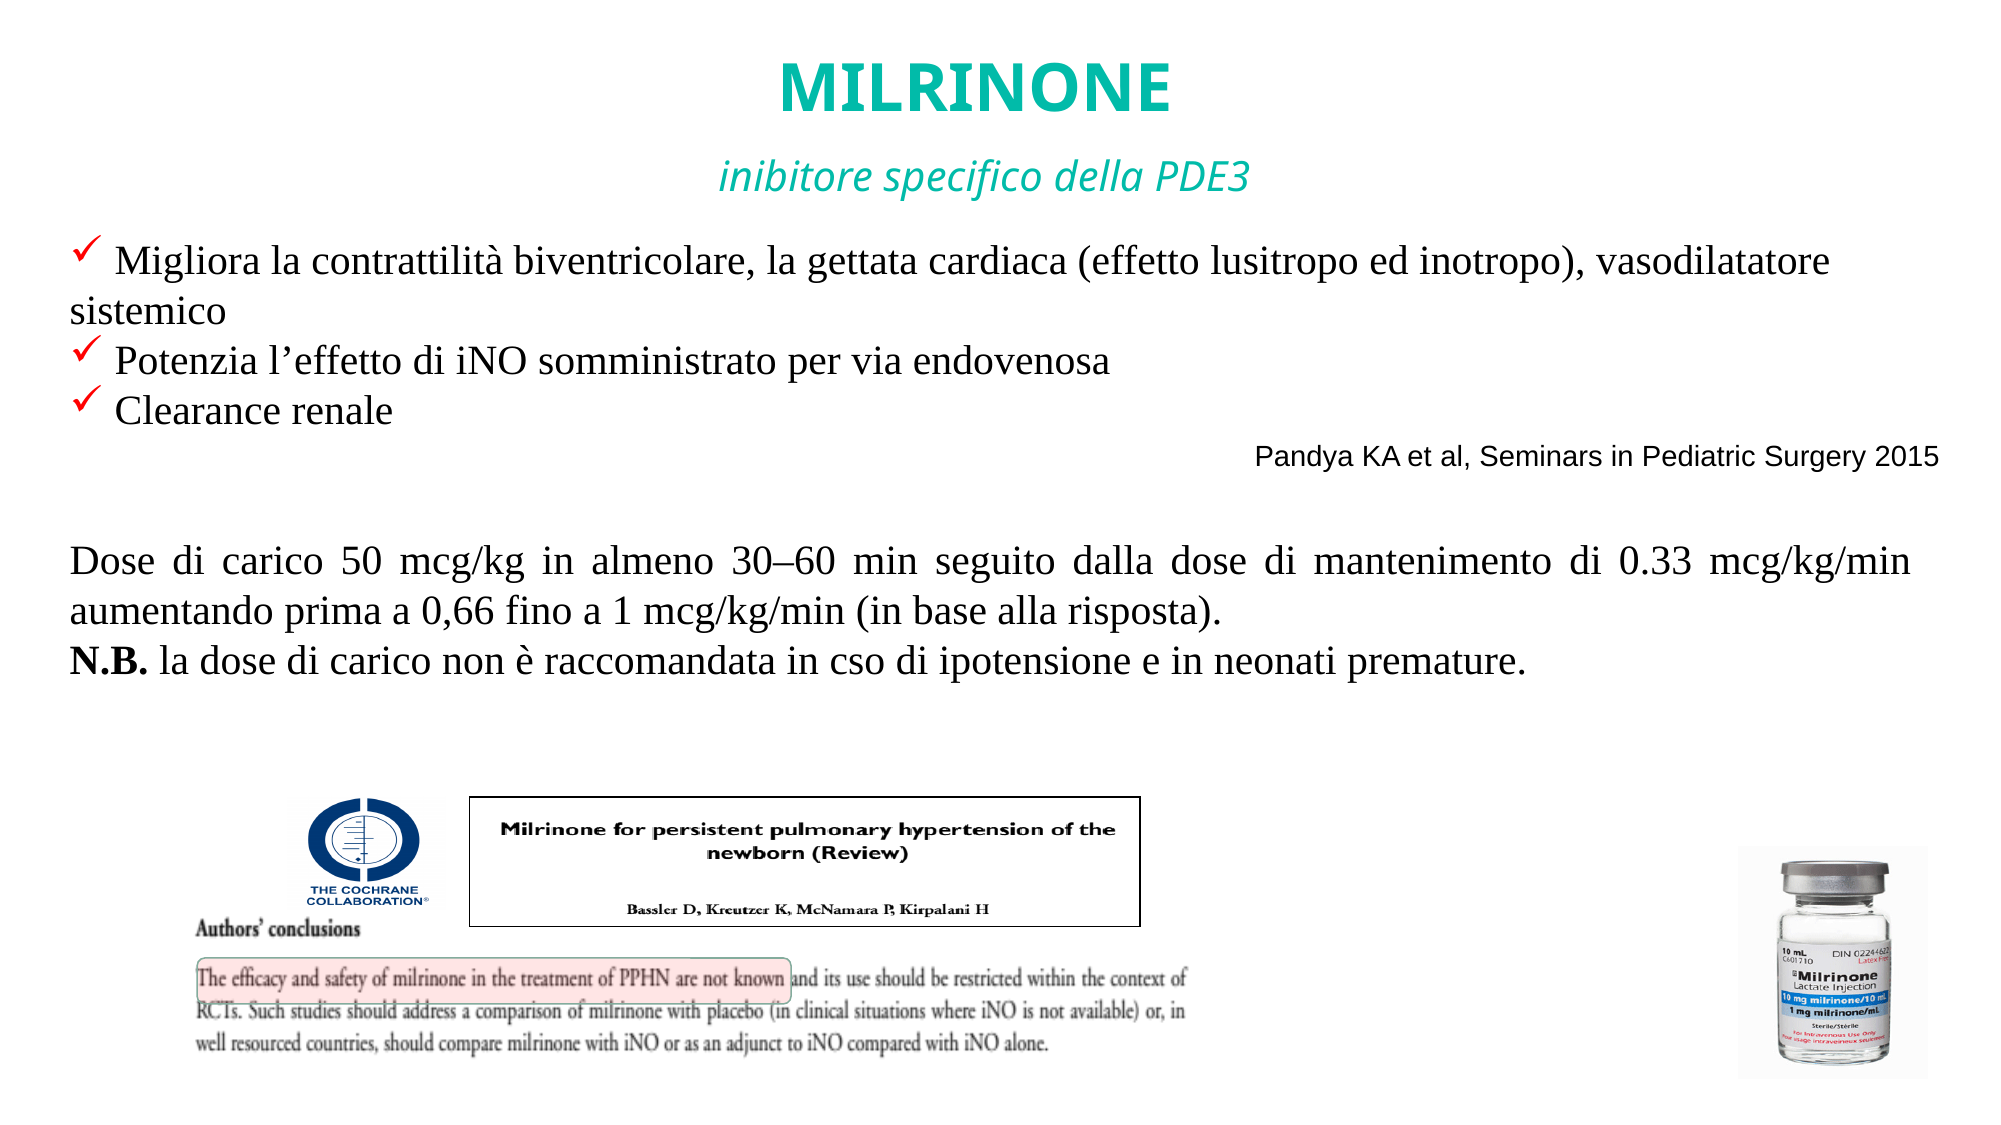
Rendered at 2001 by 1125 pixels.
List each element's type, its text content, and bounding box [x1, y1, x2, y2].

text_box Milrinone inibitore specifico della PDE3 [125, 31, 1826, 219]
picture [1738, 845, 1928, 1079]
picture [170, 795, 1211, 1101]
text_box Pandya KA et al, Seminars in Pediatric Surgery 2015 [1239, 429, 1956, 480]
text_box Migliora la contrattilità biventricolare, la gettata cardiaca (effetto lusitropo ed inotropo), vasodilatatore sistemico Potenzia l’effetto di iNO somministrato per via endovenosa Clearance renale Dose di carico 50 mcg/kg in almeno 30–60 min seguito dalla dose di mantenimento di 0.33 mcg/kg/min aumentando prima a 0,66 fino a 1 mcg/kg/min (in base alla risposta). N.B. la dose di carico non è raccomandata in cso di ipotensione e in neonati premature. [54, 225, 1928, 791]
